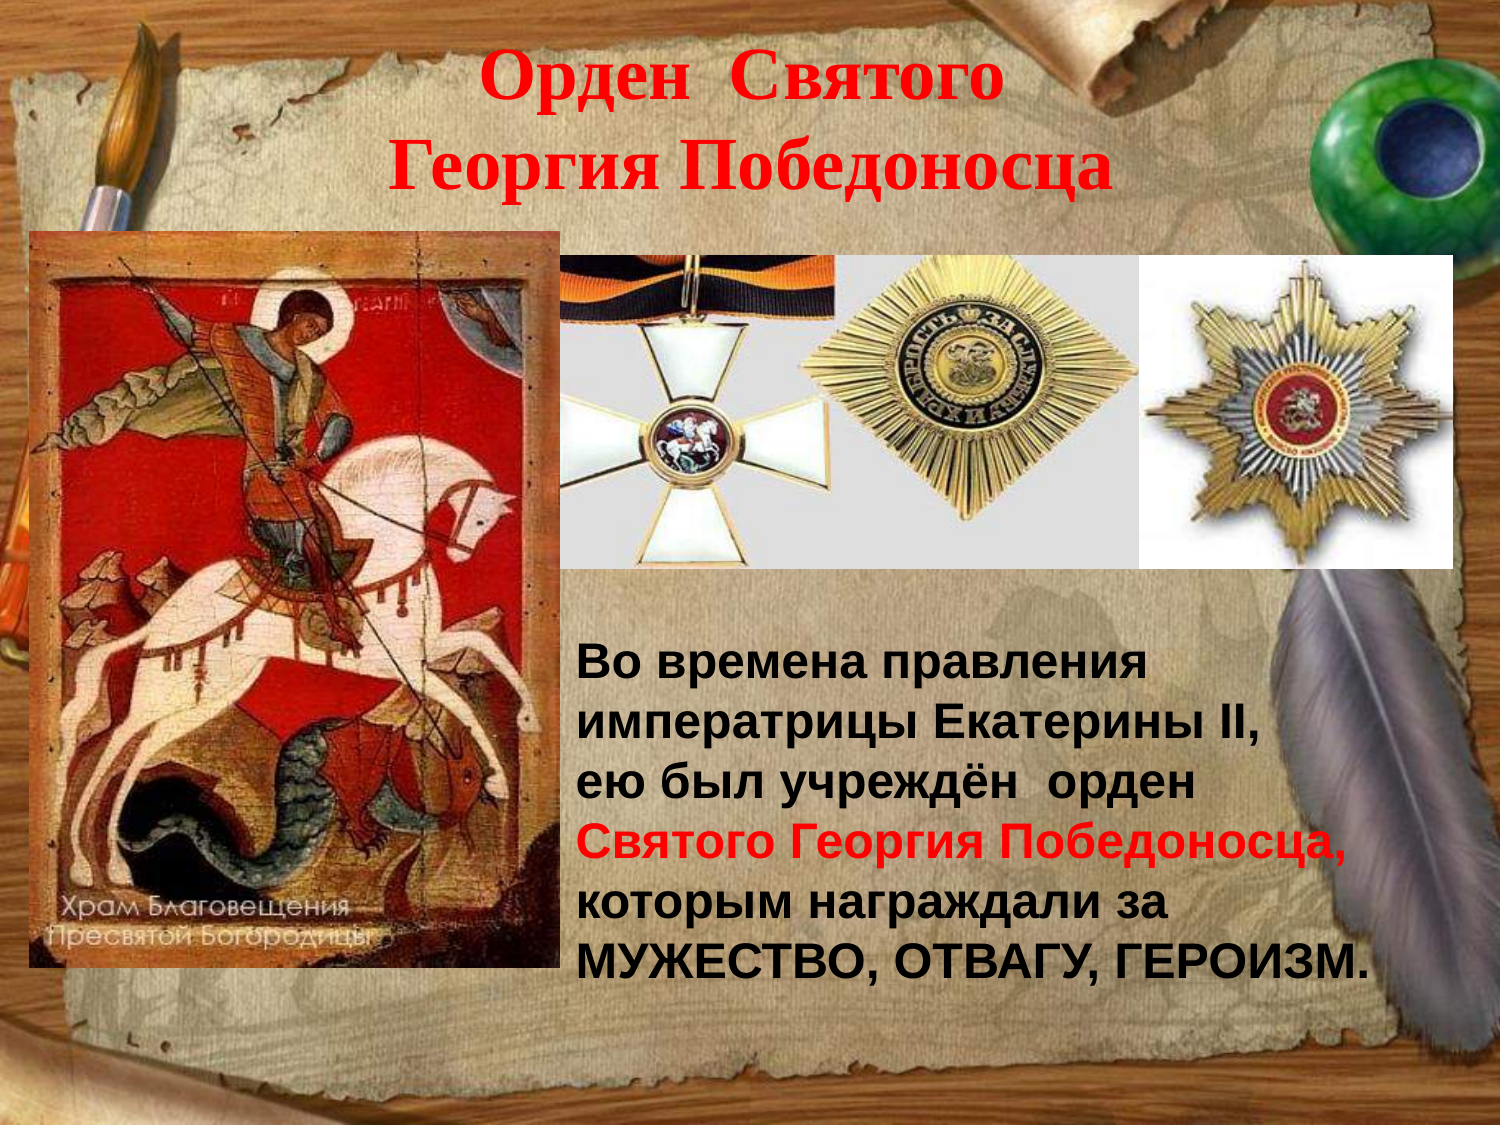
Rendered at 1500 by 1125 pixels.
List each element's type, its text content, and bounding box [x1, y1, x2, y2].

text_box Во времена правления императрицы Екатерины II, ею был учреждён орден Святого Георгия Победоносца, которым награждали за МУЖЕСТВО, ОТВАГУ, ГЕРОИЗМ. [560, 621, 1406, 997]
picture [0, 0, 1500, 1125]
title Орден Святого Георгия Победоносца [76, 0, 1427, 231]
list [565, 255, 1137, 570]
